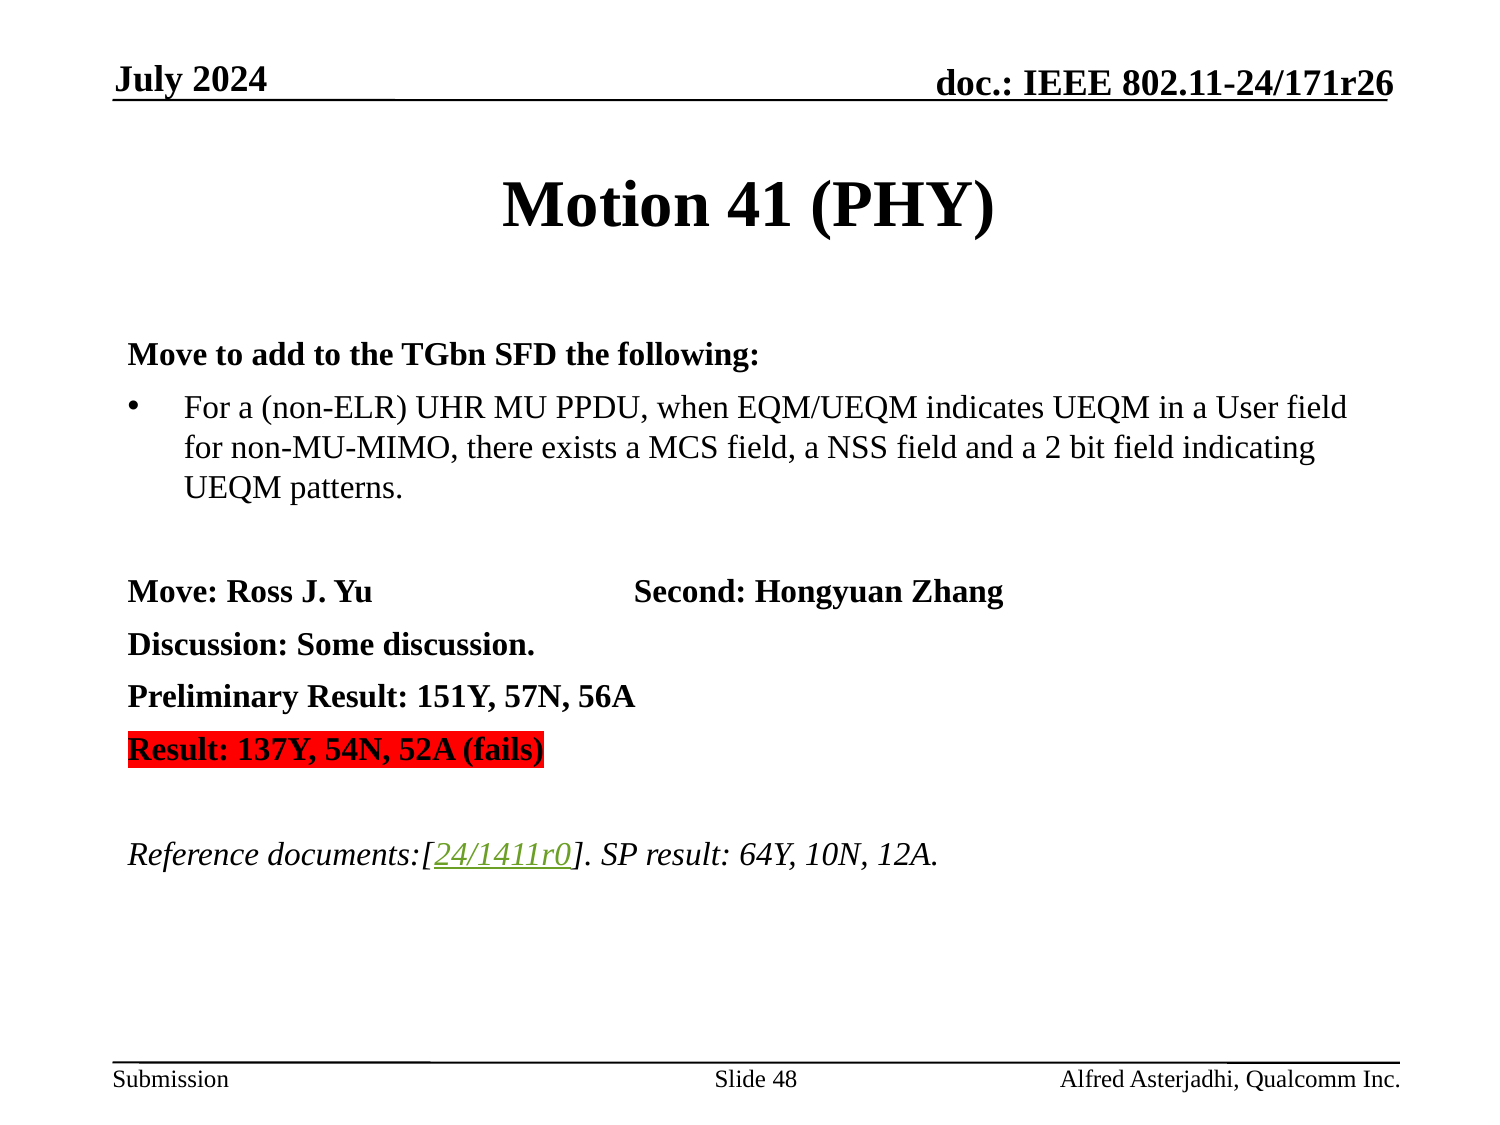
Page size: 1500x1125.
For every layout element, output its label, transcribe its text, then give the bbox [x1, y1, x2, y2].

list Move to add to the TGbn SFD the following: For a (non-ELR) UHR MU PPDU, when EQM/UEQM indicates UEQM in a User field for non-MU-MIMO, there exists a MCS field, a NSS field and a 2 bit field indicating UEQM patterns. Move: Ross J. Yu Second: Hongyuan Zhang Discussion: Some discussion. Preliminary Result: 151Y, 57N, 56A Result: 137Y, 54N, 52A (fails) Reference documents:[24/1411r0]. SP result: 64Y, 10N, 12A. [112, 324, 1388, 1000]
footer Alfred Asterjadhi, Qualcomm Inc. [878, 1061, 1402, 1093]
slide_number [114, 54, 423, 100]
slide_number Slide 48 [712, 1061, 800, 1123]
title Motion 41 (PHY) [112, 112, 1388, 288]
